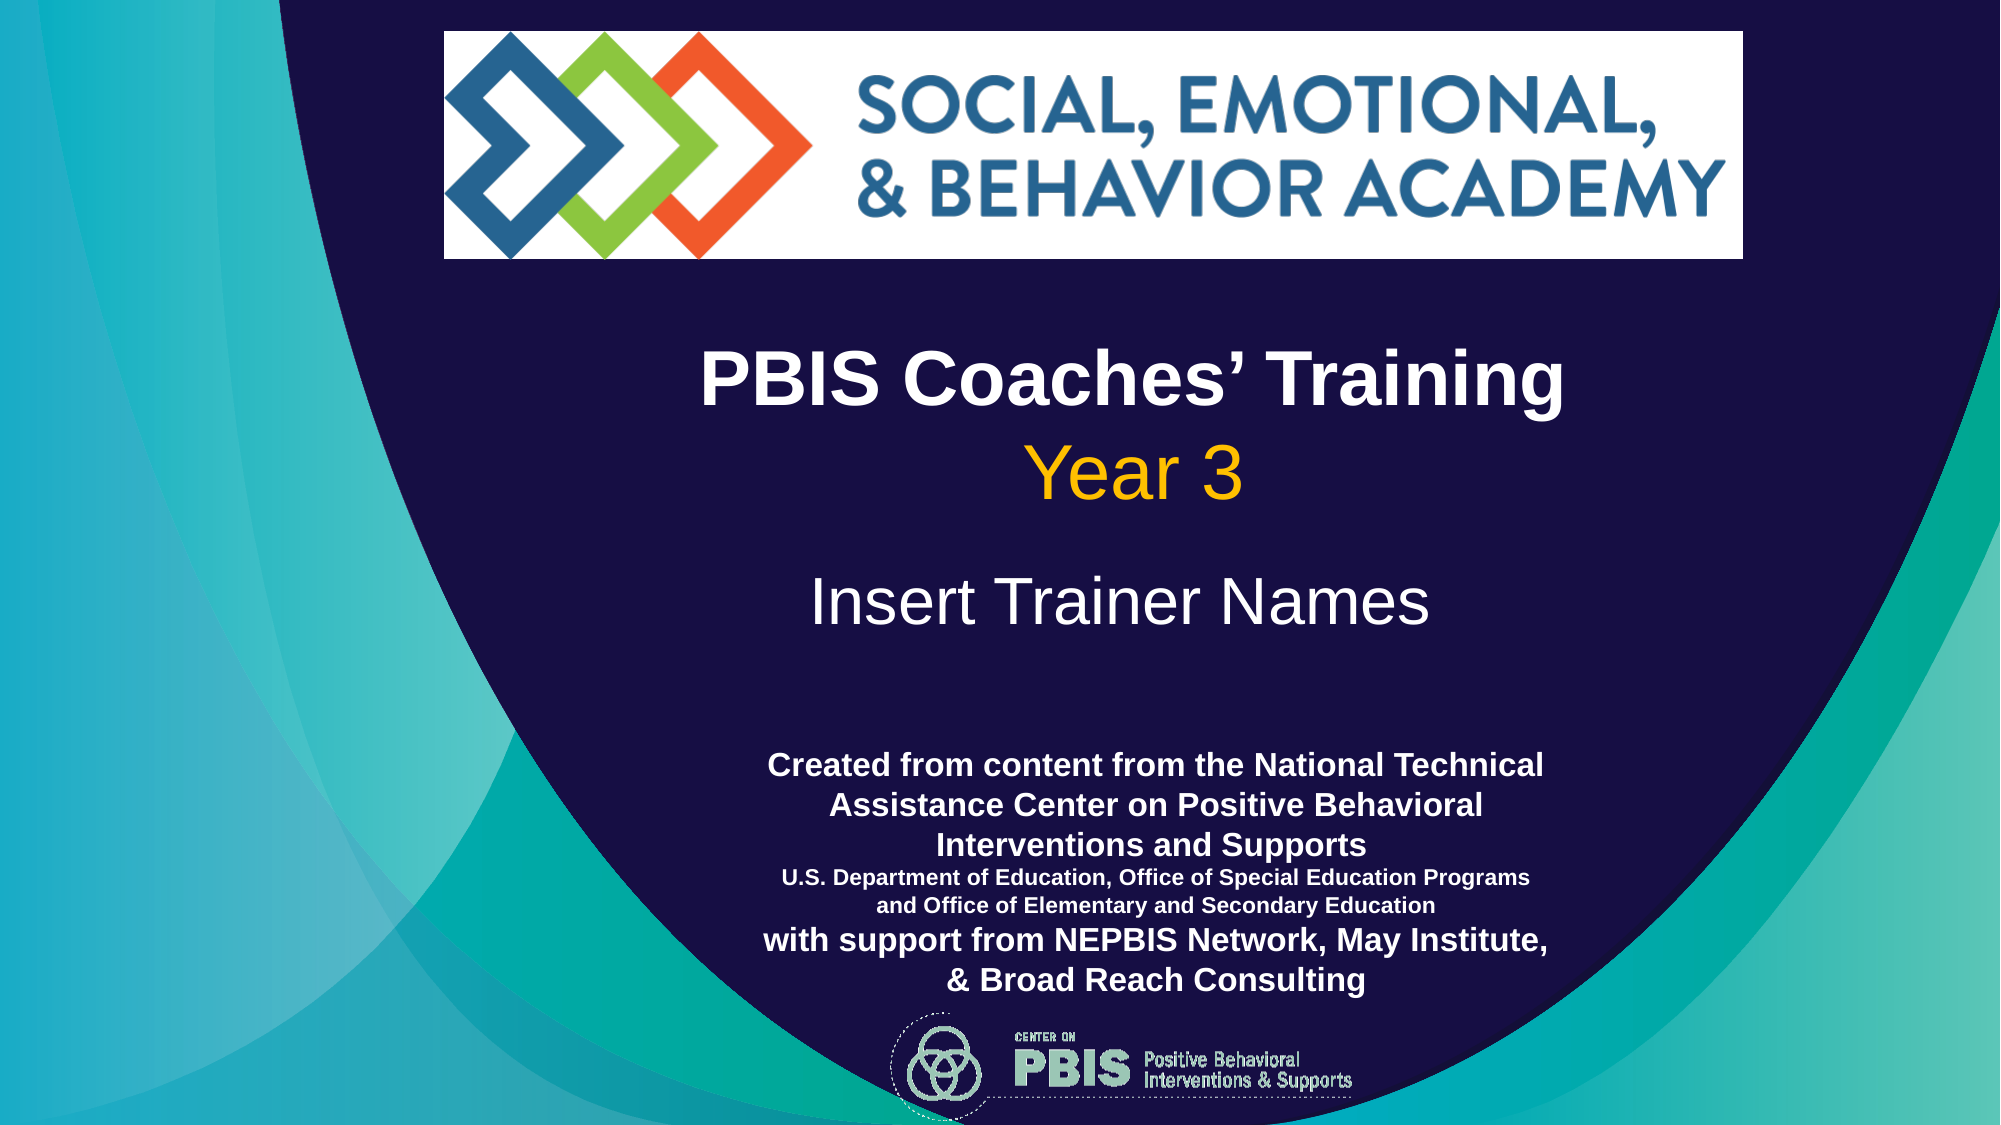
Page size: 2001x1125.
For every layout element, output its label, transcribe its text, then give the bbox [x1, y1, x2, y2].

picture [887, 1009, 1354, 1125]
text_box Created from content from the National Technical Assistance Center on Positive Behavioral Interventions and Supports U.S. Department of Education, Office of Special Education Programs and Office of Elementary and Secondary Education with support from NEPBIS Network, May Institute, & Broad Reach Consulting [748, 735, 1565, 1005]
subtitle Insert Trainer Names [550, 538, 1691, 751]
title PBIS Coaches’ Training Year 3 [374, 280, 1894, 563]
picture [443, 31, 1744, 260]
